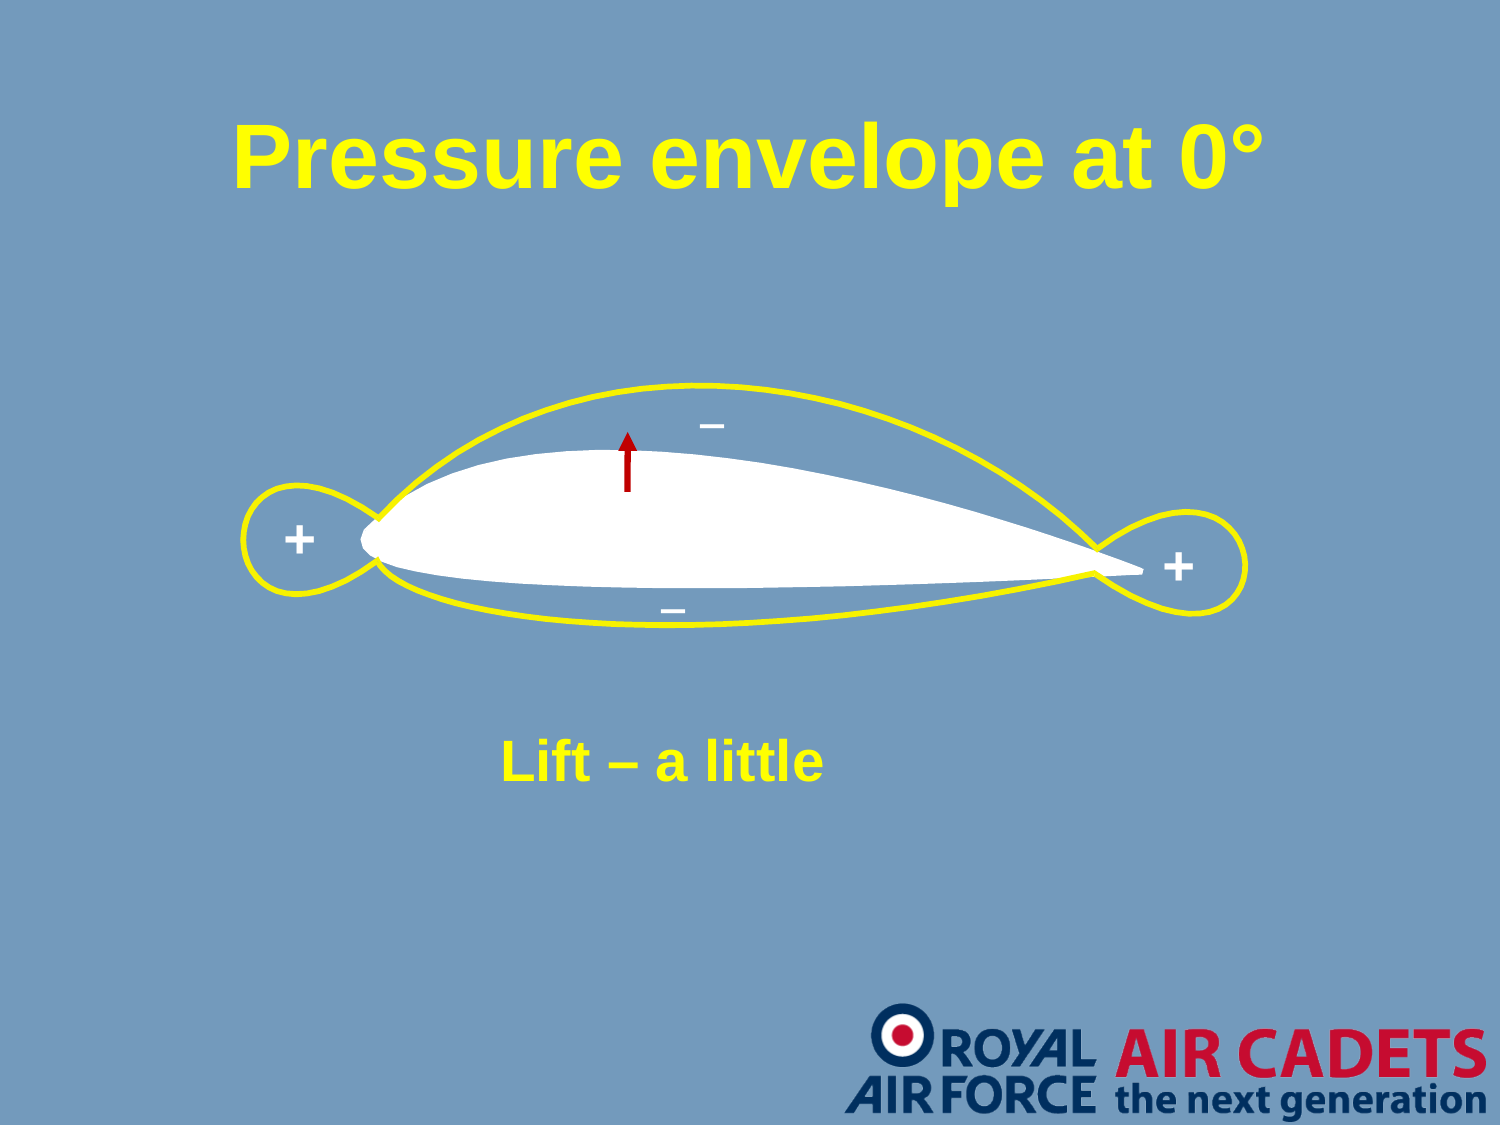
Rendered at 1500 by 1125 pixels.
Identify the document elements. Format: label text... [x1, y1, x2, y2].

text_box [196, 311, 1304, 721]
picture [844, 1003, 1486, 1122]
list Lift – a little [485, 729, 1015, 887]
title Pressure envelope at 0° [211, 101, 1289, 217]
